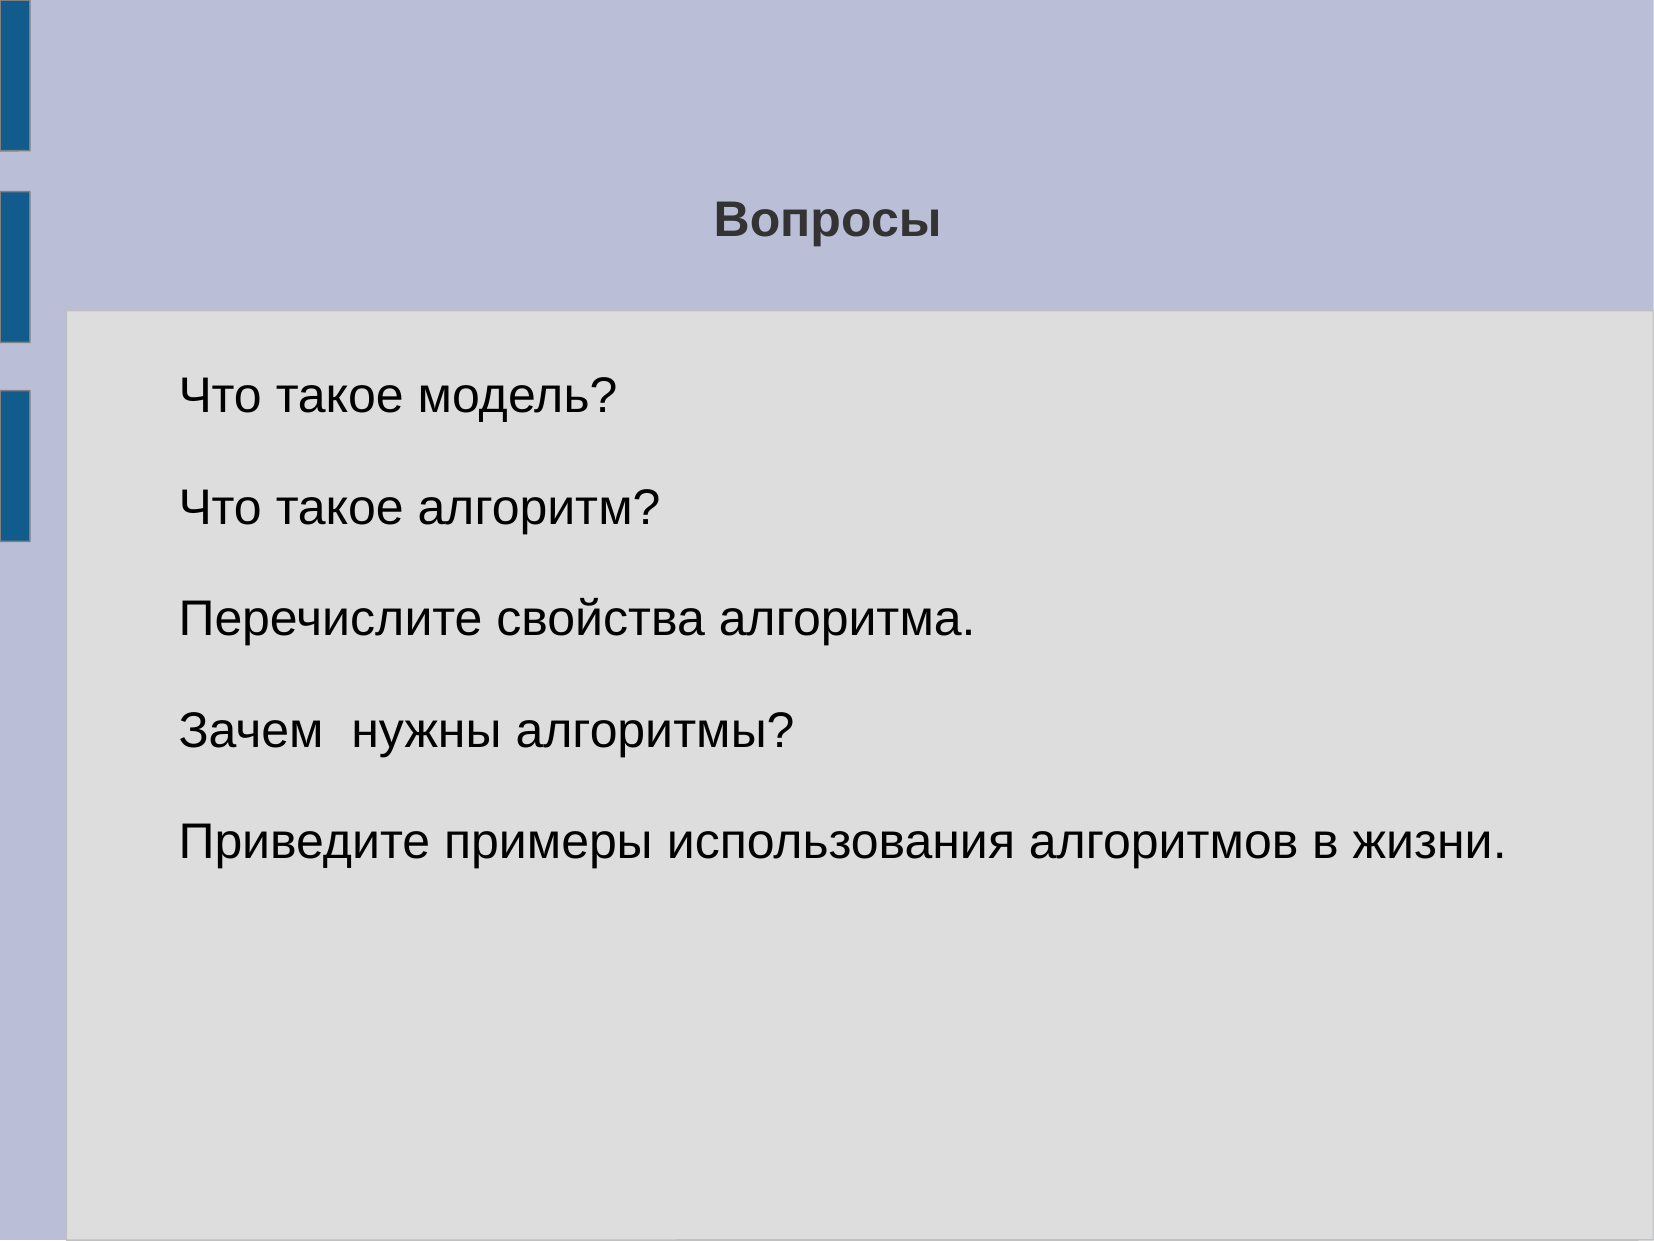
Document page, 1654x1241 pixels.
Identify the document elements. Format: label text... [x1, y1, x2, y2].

title Вопросы [121, 114, 1534, 323]
list Что такое модель? Что такое алгоритм? Перечислите свойства алгоритма. Зачем нужны алгоритмы? Приведите примеры использования алгоритмов в жизни. [178, 364, 1570, 1147]
